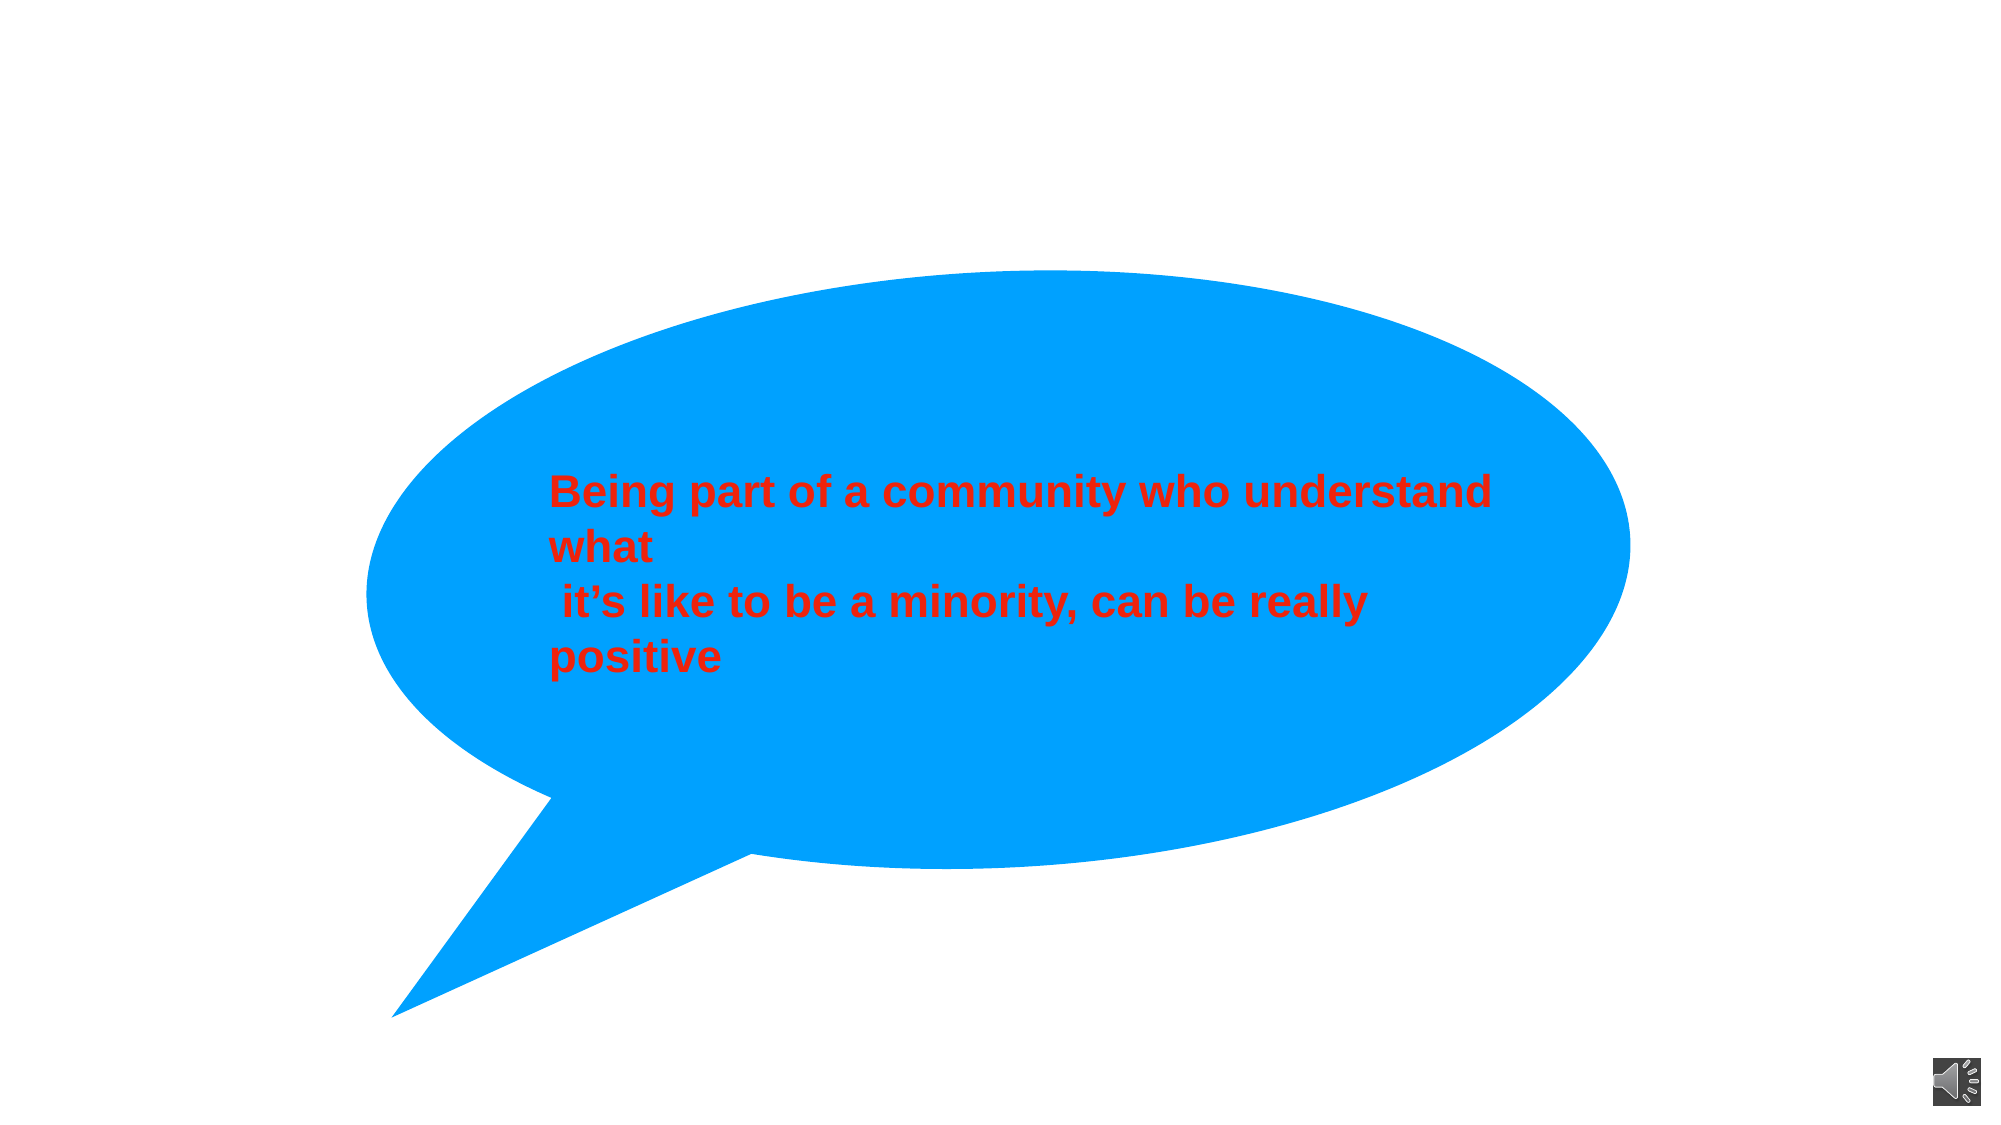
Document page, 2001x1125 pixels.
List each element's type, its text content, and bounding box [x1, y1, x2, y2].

text_box [366, 270, 1631, 1018]
picture [1932, 1056, 1983, 1108]
text_box Being part of a community who understand what it’s like to be a minority, can be really positive [534, 454, 1535, 690]
